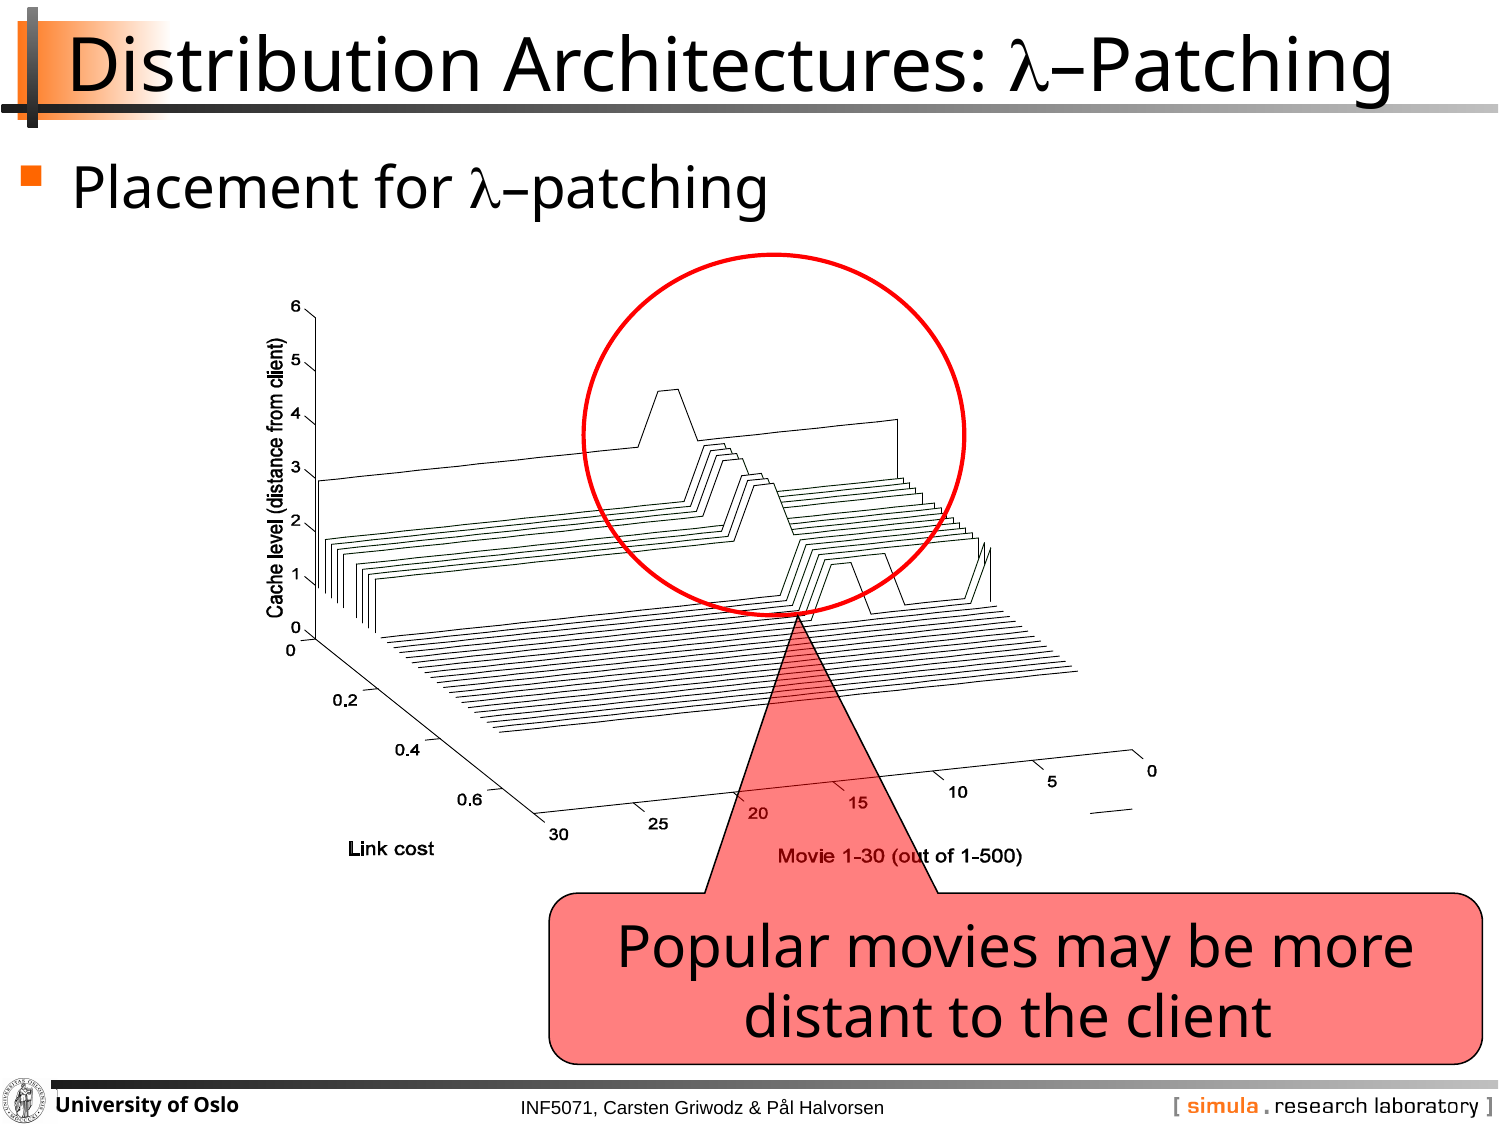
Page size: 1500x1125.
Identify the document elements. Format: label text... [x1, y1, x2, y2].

list Placement for l–patching [0, 142, 1500, 1069]
title Distribution Architectures: l–Patching [51, 20, 1495, 113]
picture [260, 248, 1165, 868]
picture [2, 1078, 58, 1124]
text_box Popular movies may be more distant to the client [549, 876, 1483, 1065]
picture [1171, 1093, 1495, 1121]
